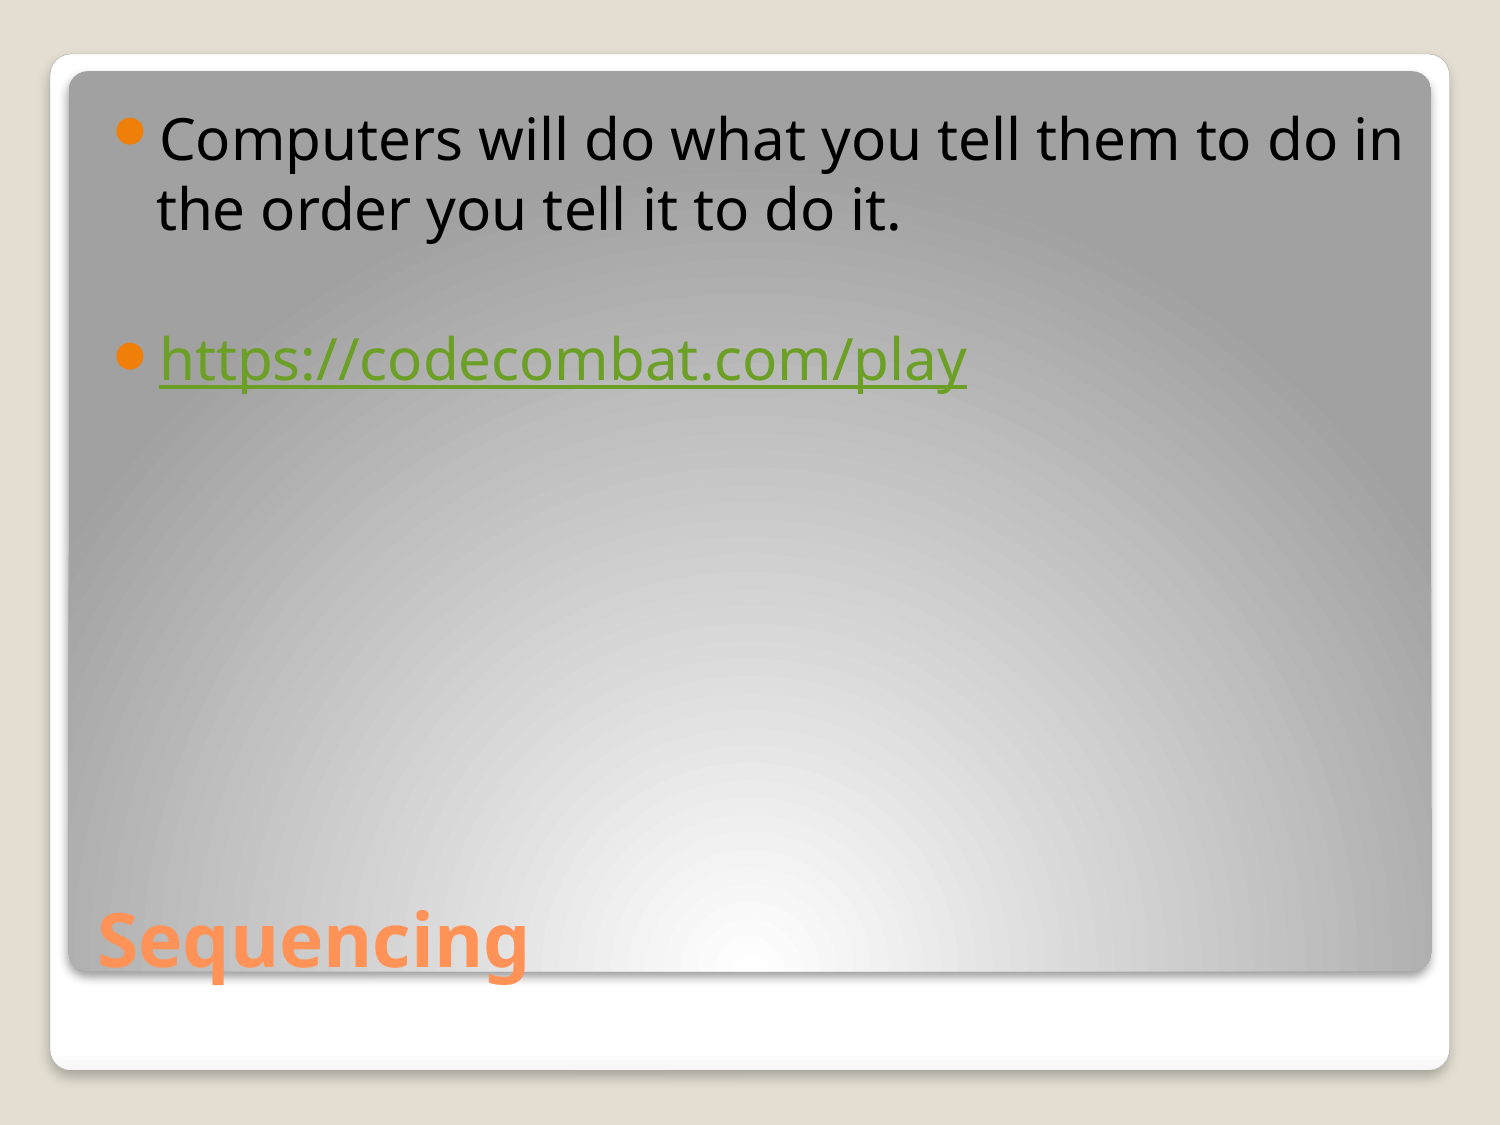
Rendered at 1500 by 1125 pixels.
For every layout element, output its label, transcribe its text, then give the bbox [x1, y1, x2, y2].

title Sequencing [82, 817, 1425, 990]
list Computers will do what you tell them to do in the order you tell it to do it. https://codecombat.com/play [82, 86, 1425, 774]
